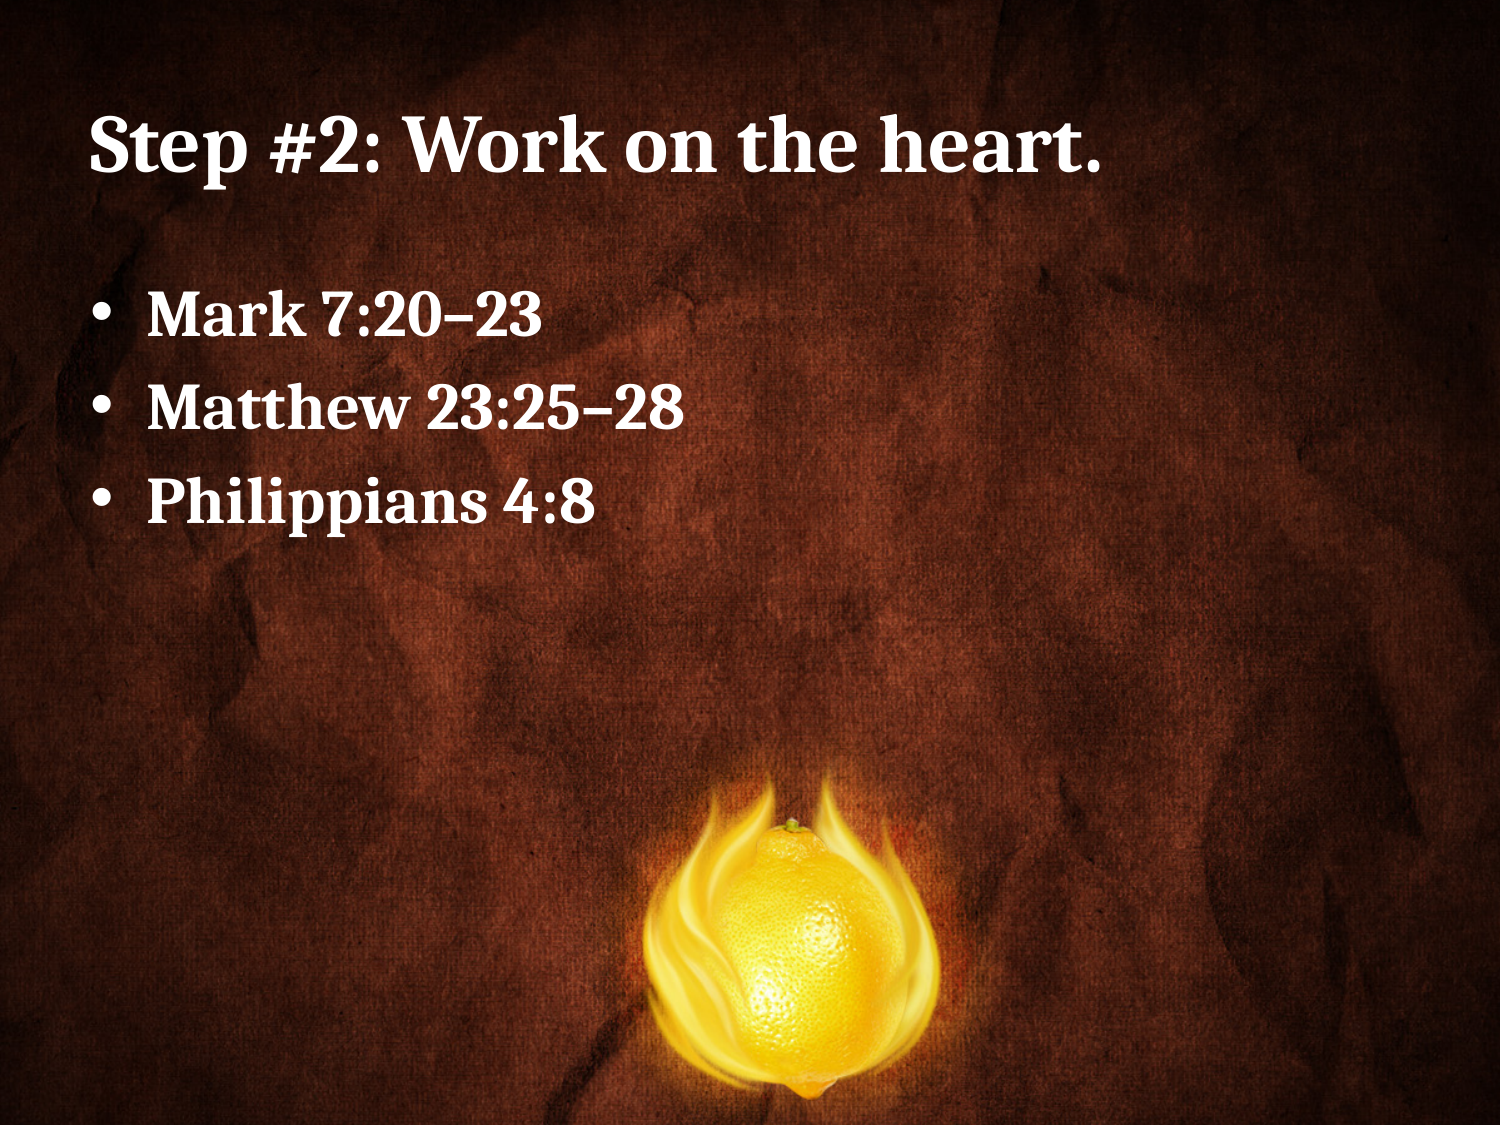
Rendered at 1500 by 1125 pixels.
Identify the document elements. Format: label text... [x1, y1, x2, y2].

picture [0, 0, 1500, 1125]
title Step #2: Work on the heart. [75, 45, 1425, 233]
list Mark 7:20–23 Matthew 23:25–28 Philippians 4:8 [75, 262, 1425, 1005]
